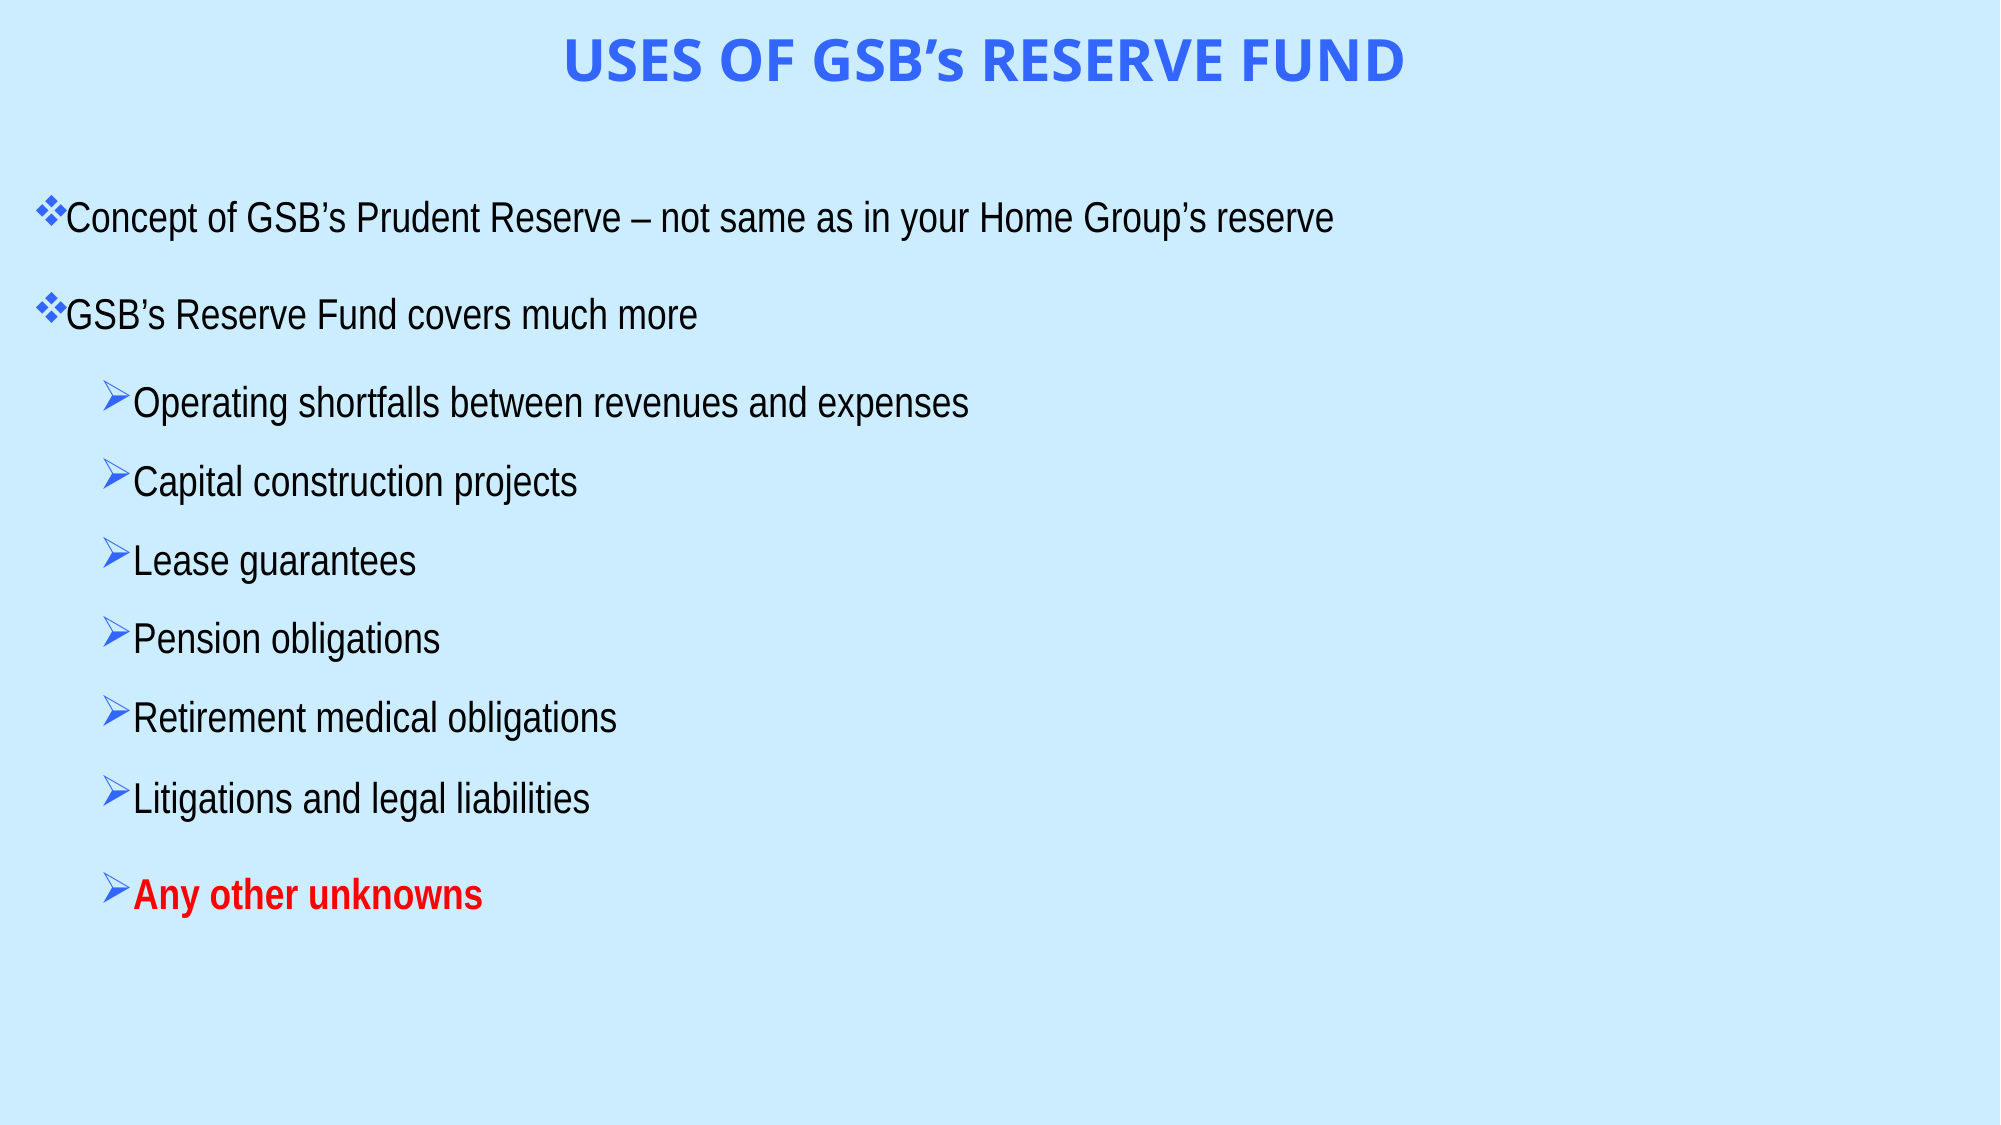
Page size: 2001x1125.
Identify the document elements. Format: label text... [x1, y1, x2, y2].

title USES OF GSB’s RESERVE FUND [0, 0, 1993, 125]
list Concept of GSB’s Prudent Reserve – not same as in your Home Group’s reserve GSB’s Reserve Fund covers much more Operating shortfalls between revenues and expenses Capital construction projects Lease guarantees Pension obligations Retirement medical obligations Litigations and legal liabilities Any other unknowns [17, 187, 1968, 932]
